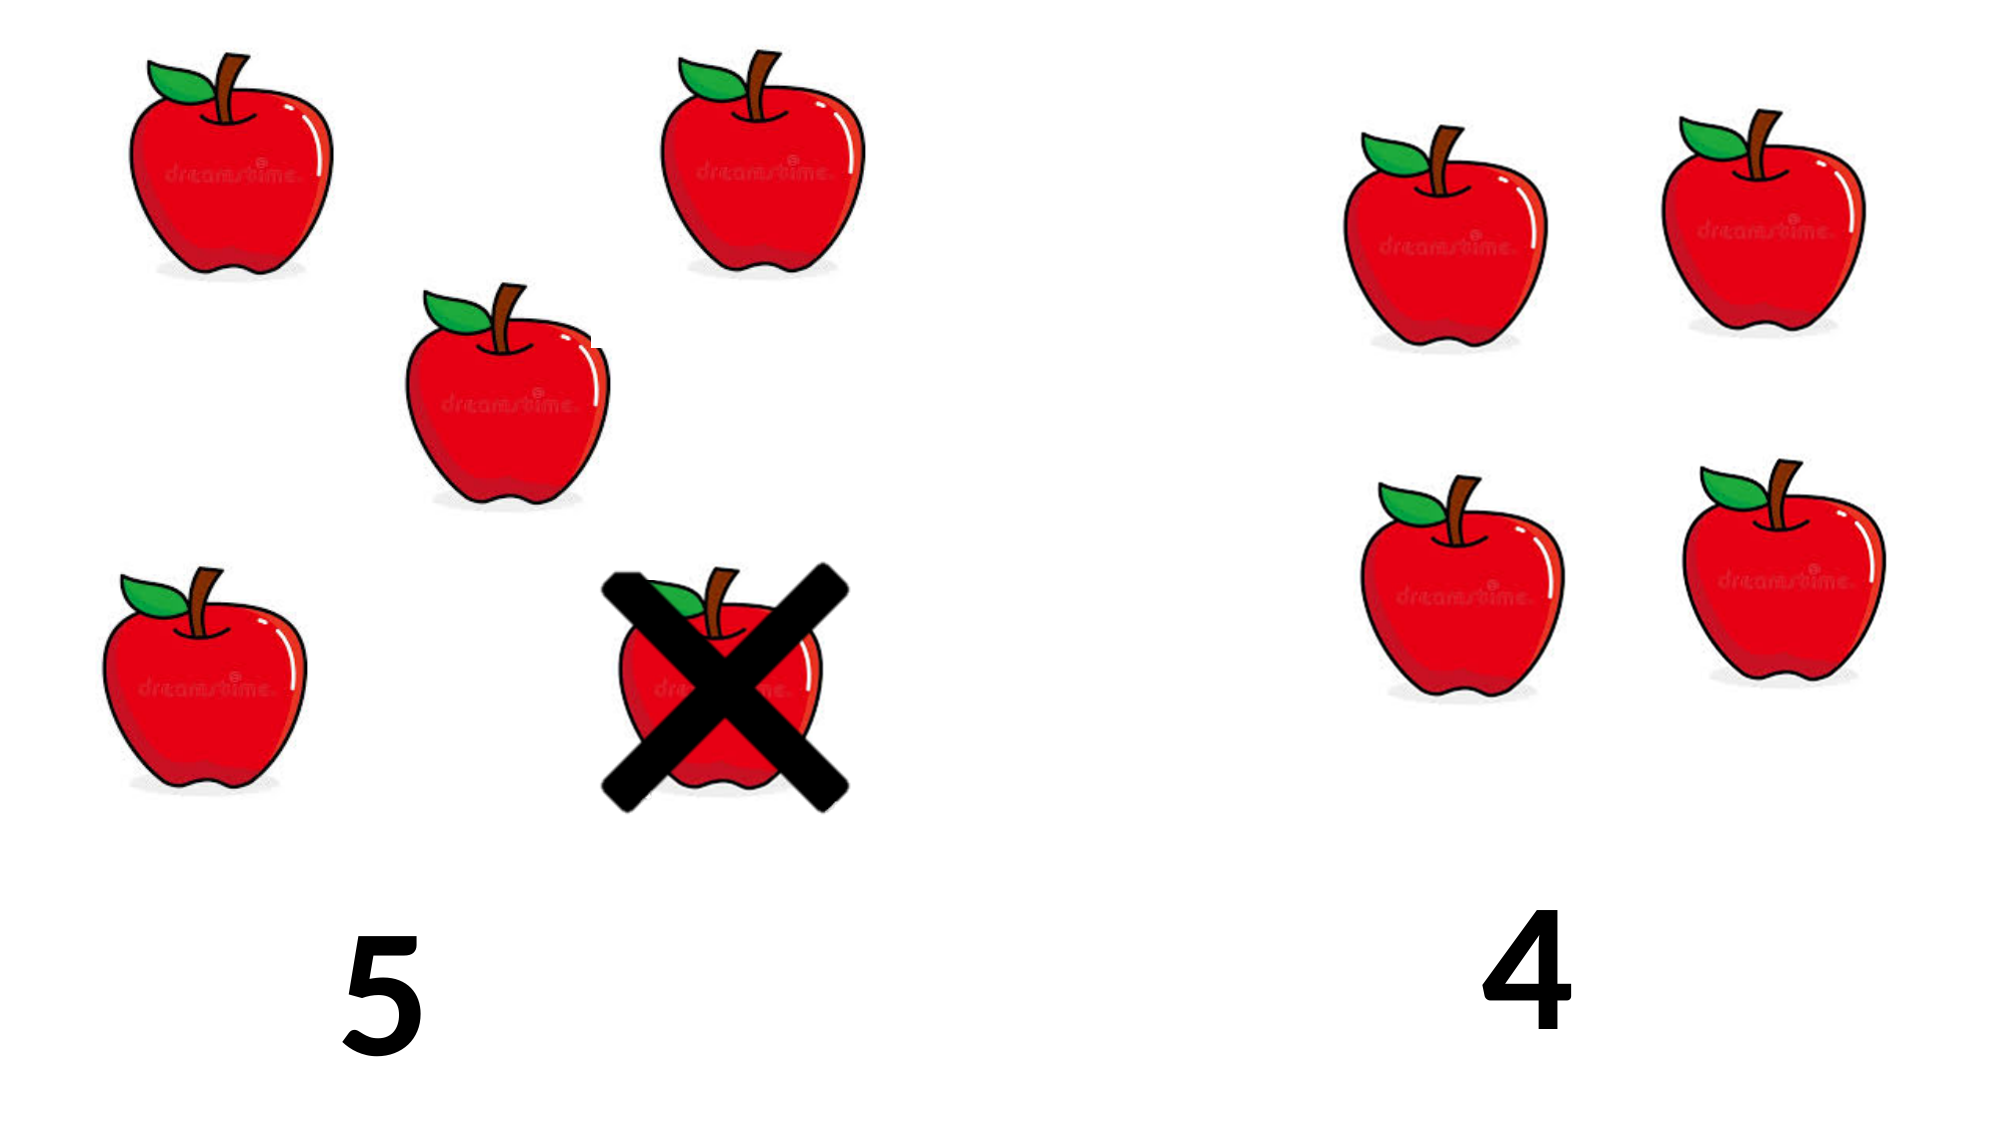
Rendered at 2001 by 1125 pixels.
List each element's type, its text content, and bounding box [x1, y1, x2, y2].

text_box 5 [322, 864, 449, 1099]
text_box 4 [1466, 839, 1659, 1074]
picture [1274, 54, 1964, 772]
picture [33, 0, 968, 865]
